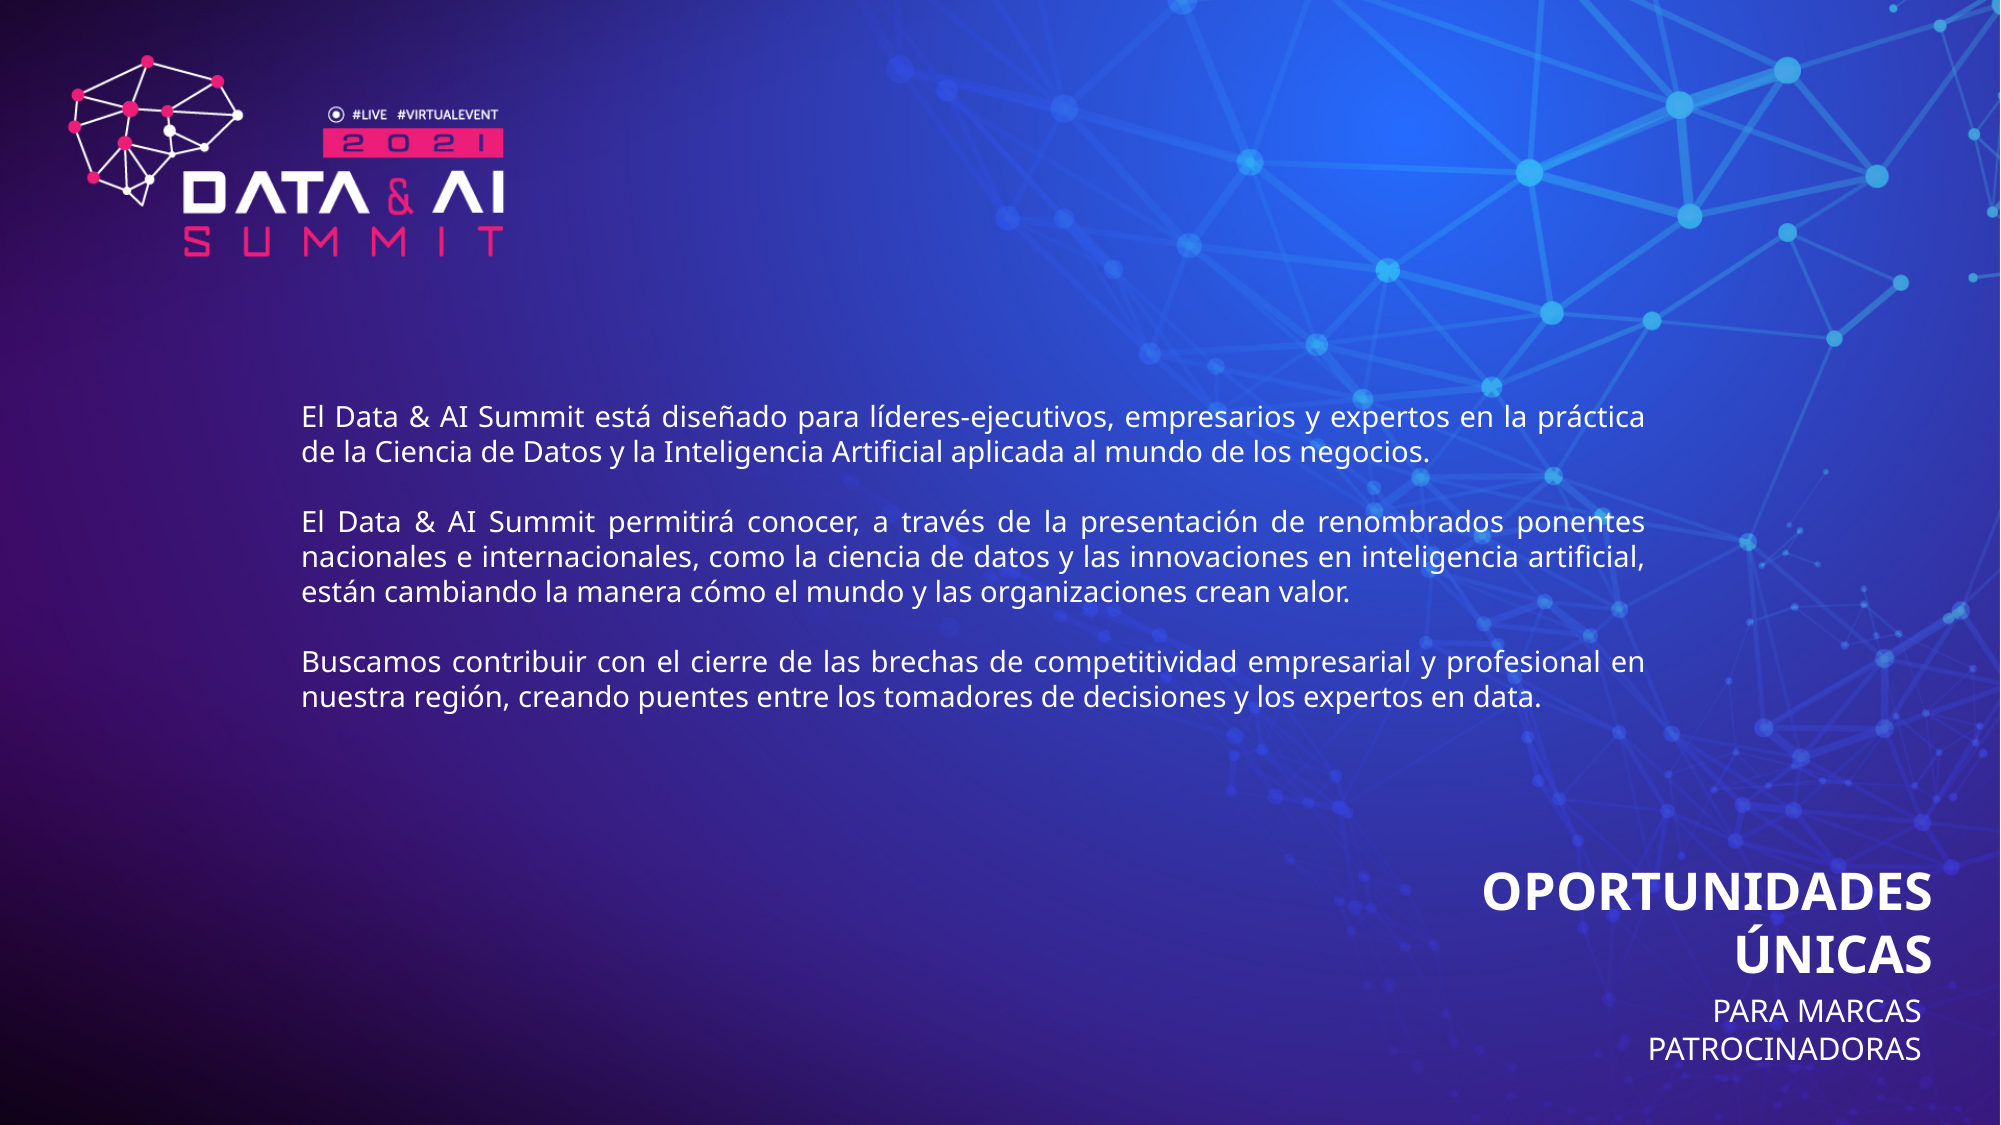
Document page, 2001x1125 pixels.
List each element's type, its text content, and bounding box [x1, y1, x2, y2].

picture [0, 0, 2001, 1125]
text_box El Data & AI Summit está diseñado para líderes-ejecutivos, empresarios y expertos en la práctica de la Ciencia de Datos y la Inteligencia Artificial aplicada al mundo de los negocios. El Data & AI Summit permitirá conocer, a través de la presentación de renombrados ponentes nacionales e internacionales, como la ciencia de datos y las innovaciones en inteligencia artificial, están cambiando la manera cómo el mundo y las organizaciones crean valor. Buscamos contribuir con el cierre de las brechas de competitividad empresarial y profesional en nuestra región, creando puentes entre los tomadores de decisiones y los expertos en data. [286, 390, 1662, 721]
text_box PARA MARCAS PATROCINADORAS [1632, 984, 1937, 1074]
text_box OPORTUNIDADES ÚNICAS [1422, 851, 1948, 992]
